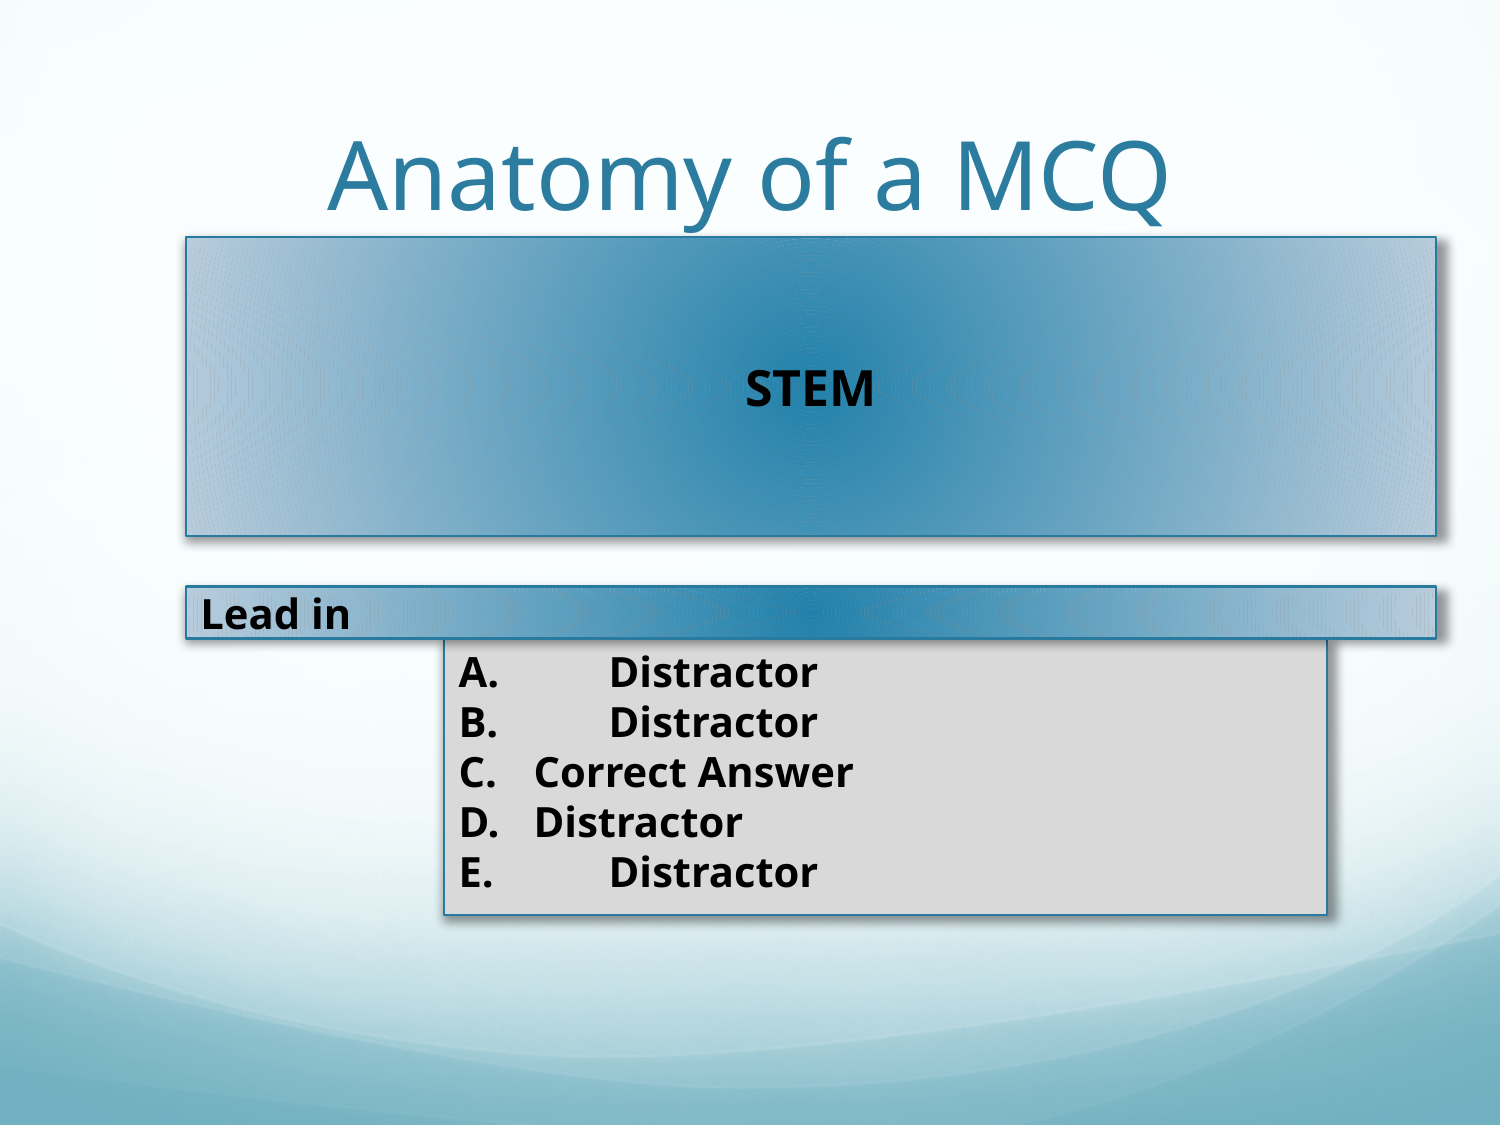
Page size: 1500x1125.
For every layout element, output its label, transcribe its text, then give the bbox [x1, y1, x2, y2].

title Anatomy of a MCQ [90, 17, 1410, 237]
text_box A. Distractor B. Distractor Correct Answer Distractor E. Distractor [443, 651, 1328, 916]
text_box Lead in [185, 585, 1437, 640]
text_box STEM [185, 236, 1437, 537]
